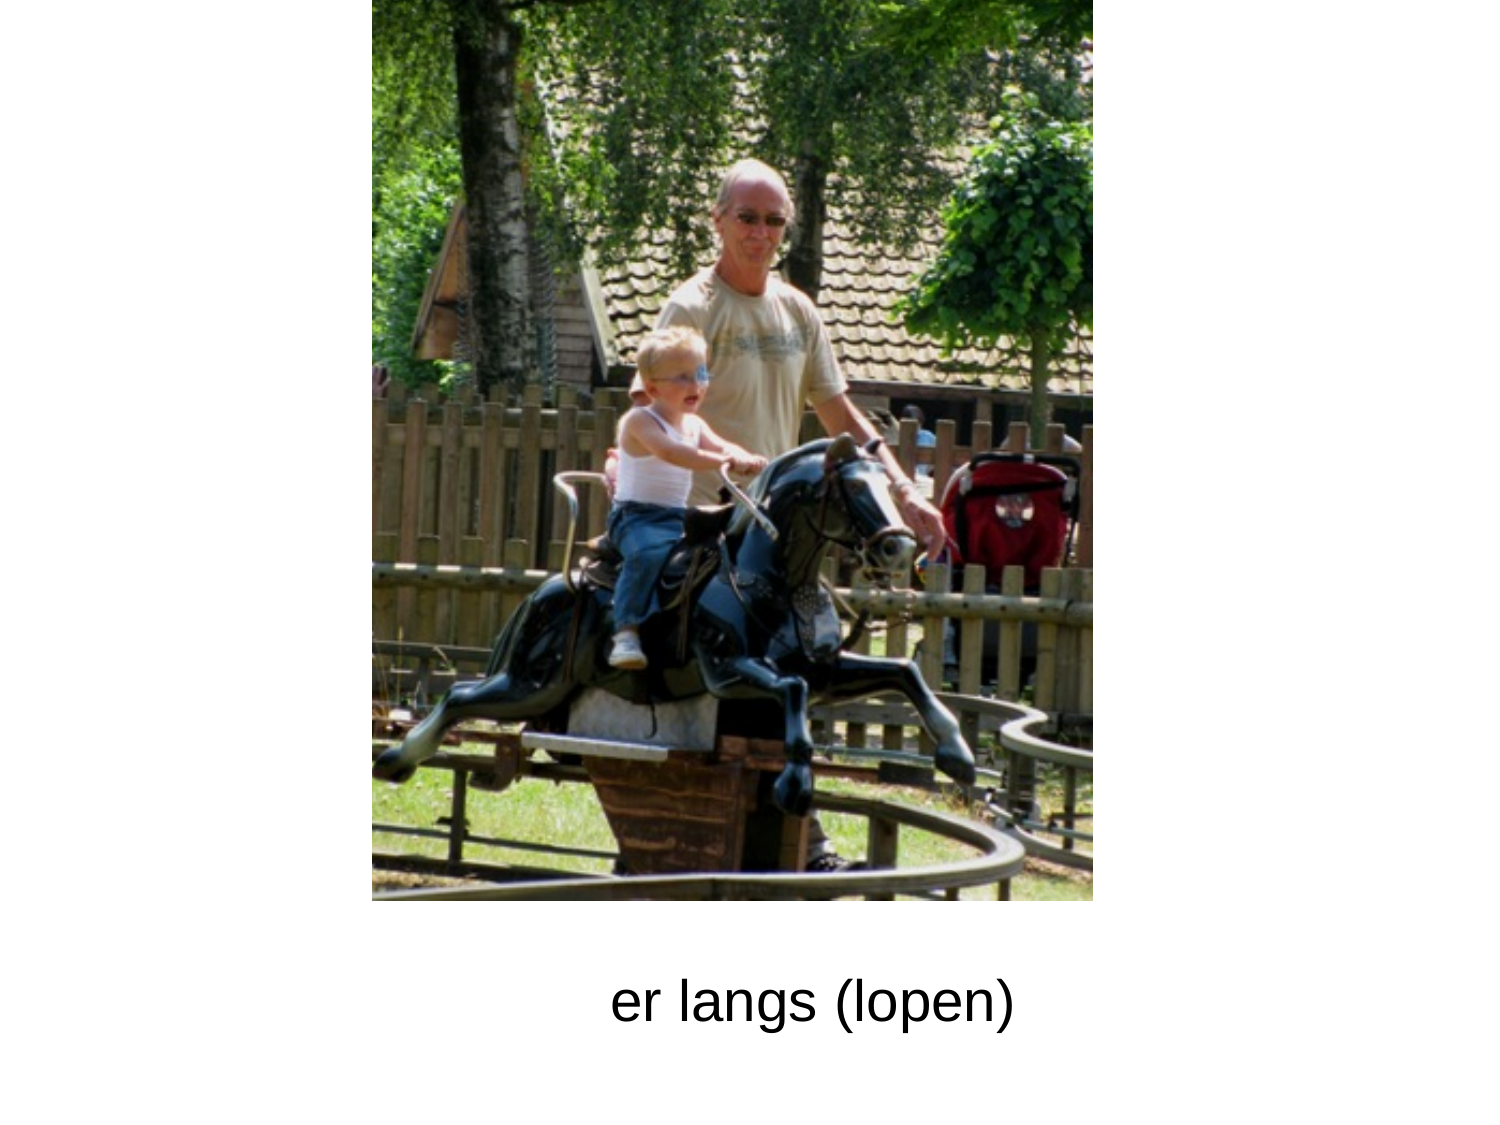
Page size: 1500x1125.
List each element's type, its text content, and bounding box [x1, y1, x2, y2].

text_box er langs (lopen) [595, 955, 1032, 1041]
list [371, 0, 1093, 901]
